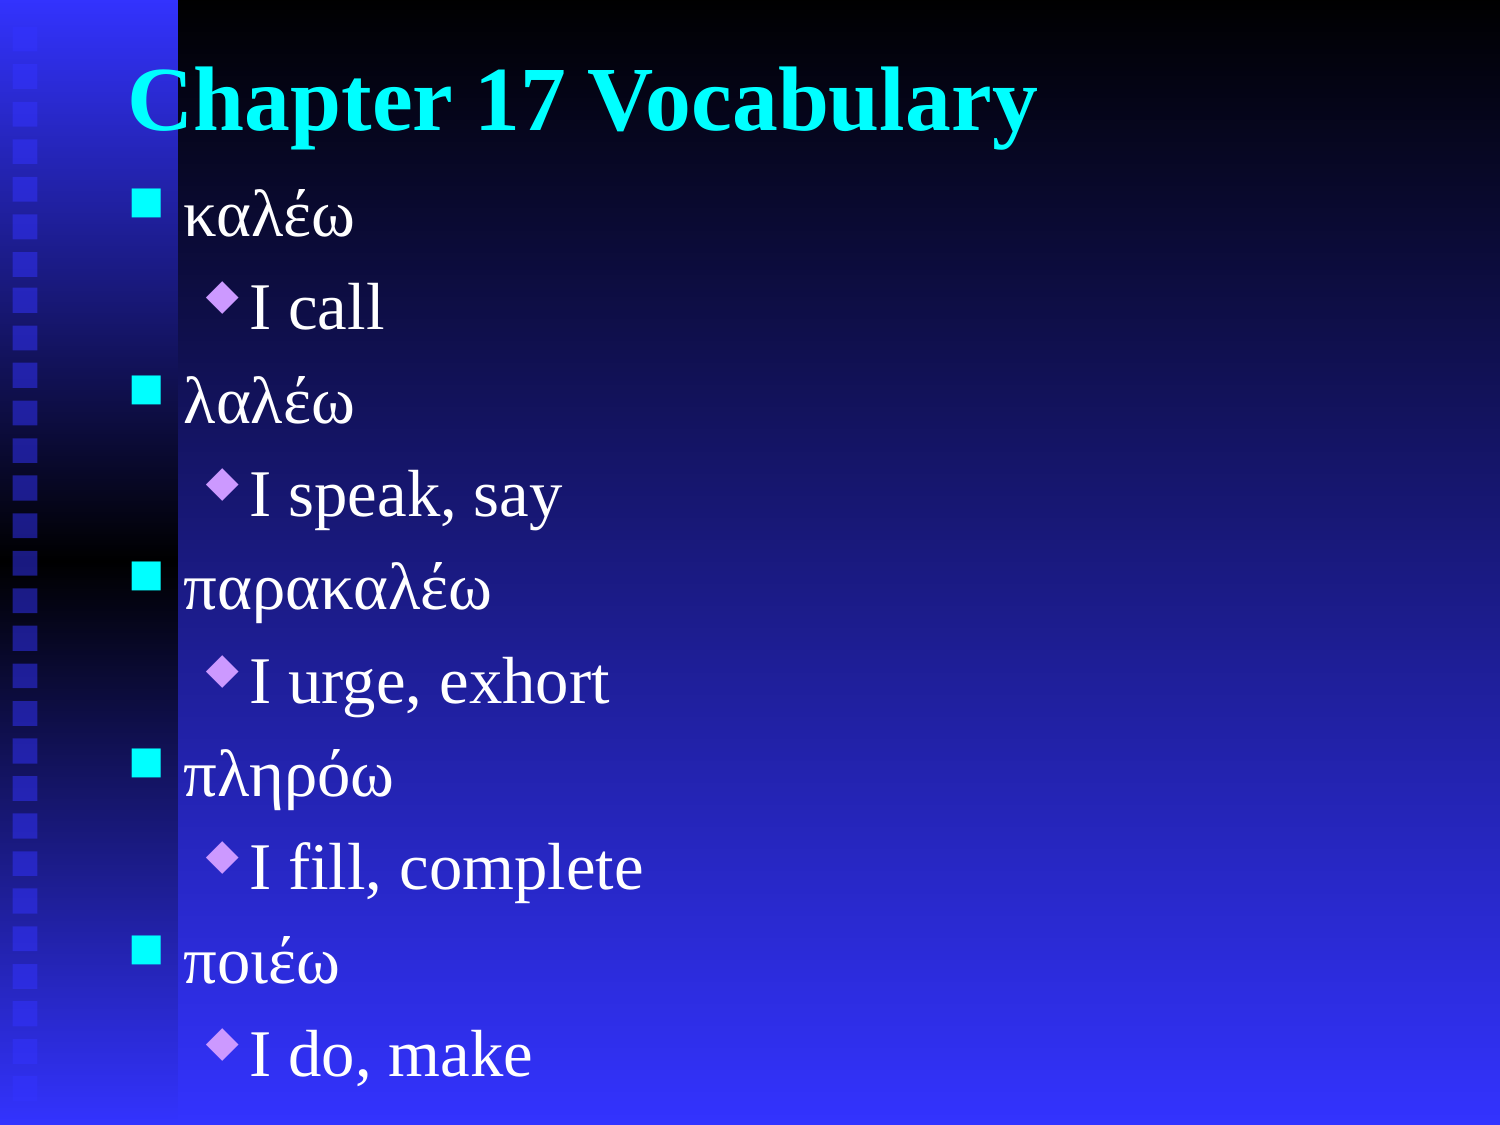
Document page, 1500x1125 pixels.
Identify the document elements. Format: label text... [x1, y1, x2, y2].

list καλέω I call λαλέω I speak, say παρακαλέω I urge, exhort πληρόω I fill, complete ποιέω I do, make [112, 162, 1388, 1125]
title Chapter 17 Vocabulary [112, 24, 1388, 162]
